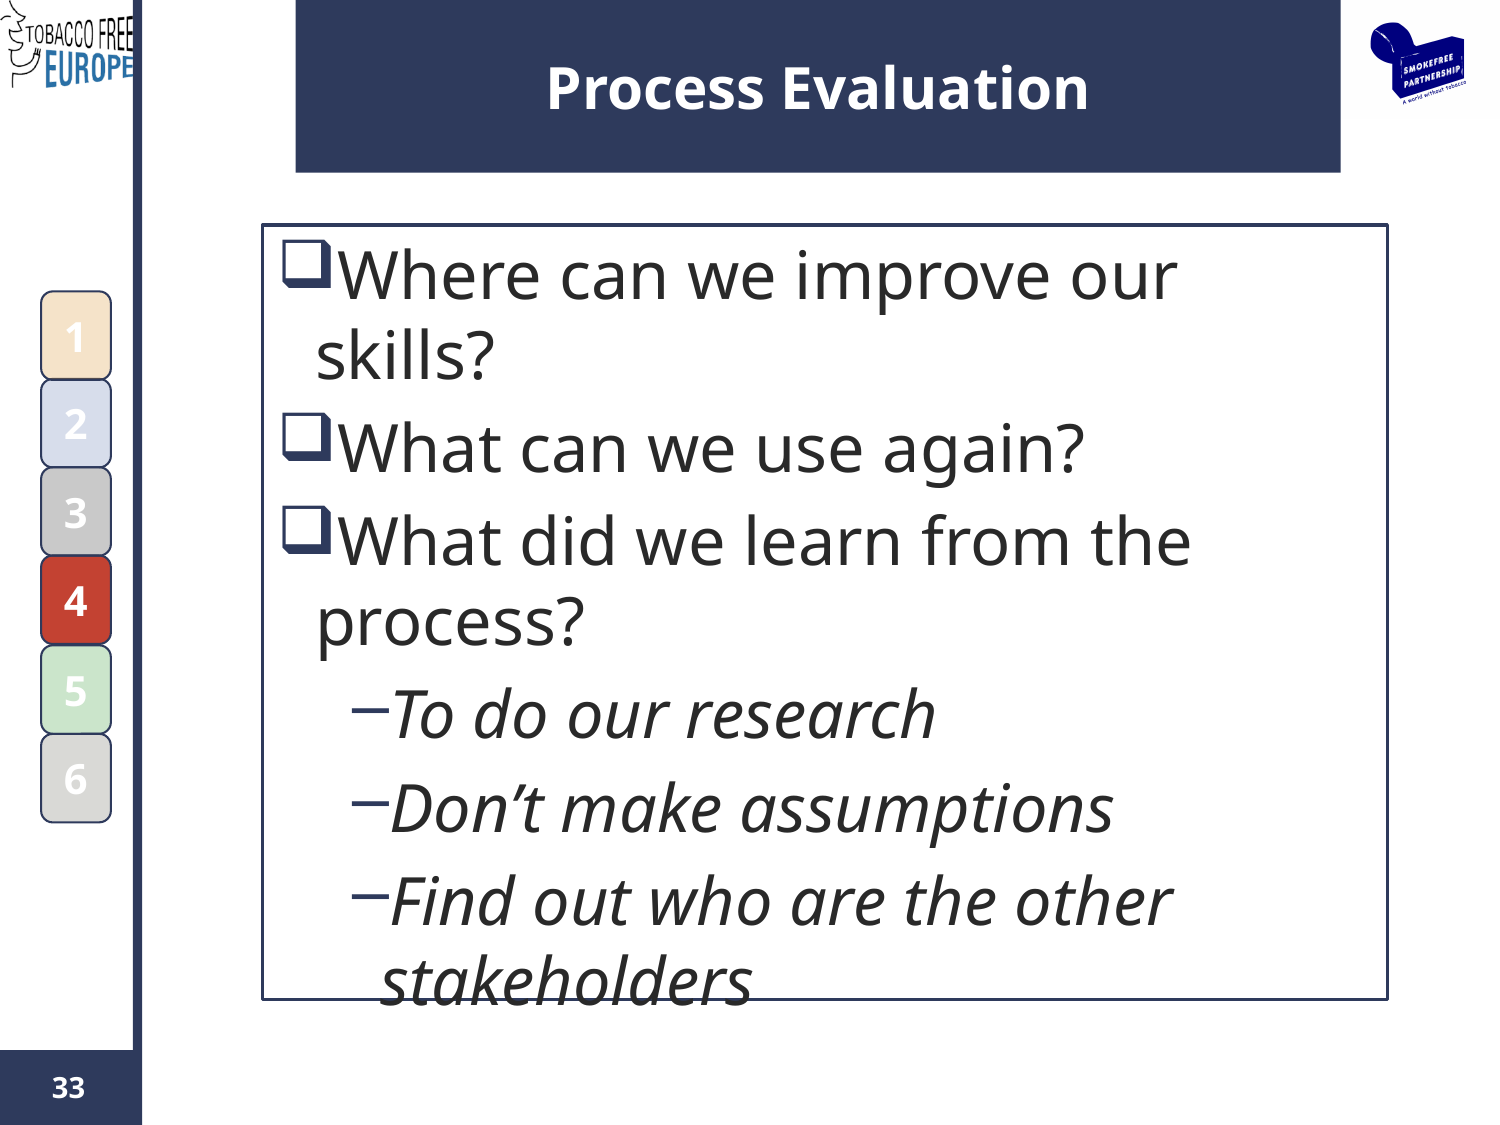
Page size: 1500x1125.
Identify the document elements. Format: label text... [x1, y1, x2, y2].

text_box 5 [41, 645, 111, 734]
list Where can we improve our skills? What can we use again? What did we learn from the process? To do our research Don’t make assumptions Find out who are the other stakeholders [261, 223, 1389, 1001]
picture [0, 0, 133, 88]
text_box 2 [41, 379, 111, 468]
picture [1341, 0, 1500, 119]
text_box 6 [41, 734, 111, 823]
text_box 4 [41, 556, 111, 644]
text_box 3 [41, 467, 111, 556]
text_box 1 [41, 291, 111, 380]
title Process Evaluation [295, 0, 1341, 173]
